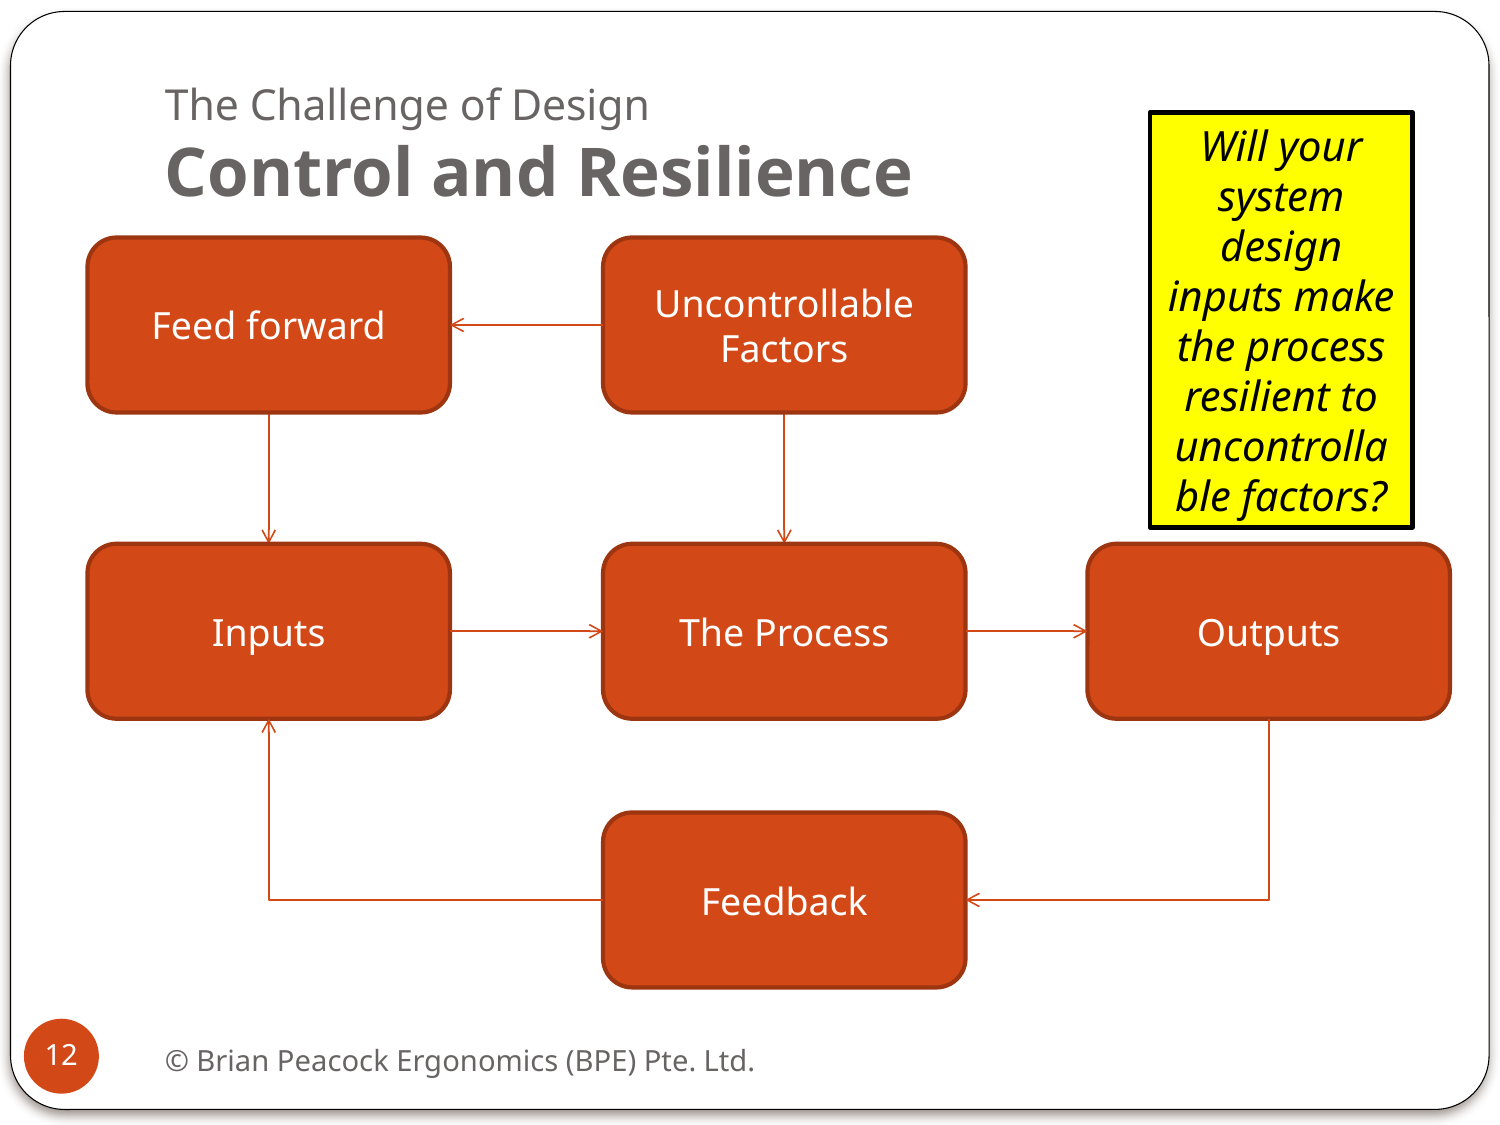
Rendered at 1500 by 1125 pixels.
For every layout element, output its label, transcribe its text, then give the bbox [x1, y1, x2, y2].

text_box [87, 237, 1451, 988]
text_box Will your system design inputs make the process resilient to uncontrollable factors? [1149, 112, 1413, 235]
title The Challenge of Design Control and Resilience [150, 70, 1425, 225]
footer © Brian Peacock Ergonomics (BPE) Pte. Ltd. [150, 1025, 800, 1100]
slide_number 12 [23, 1018, 99, 1094]
